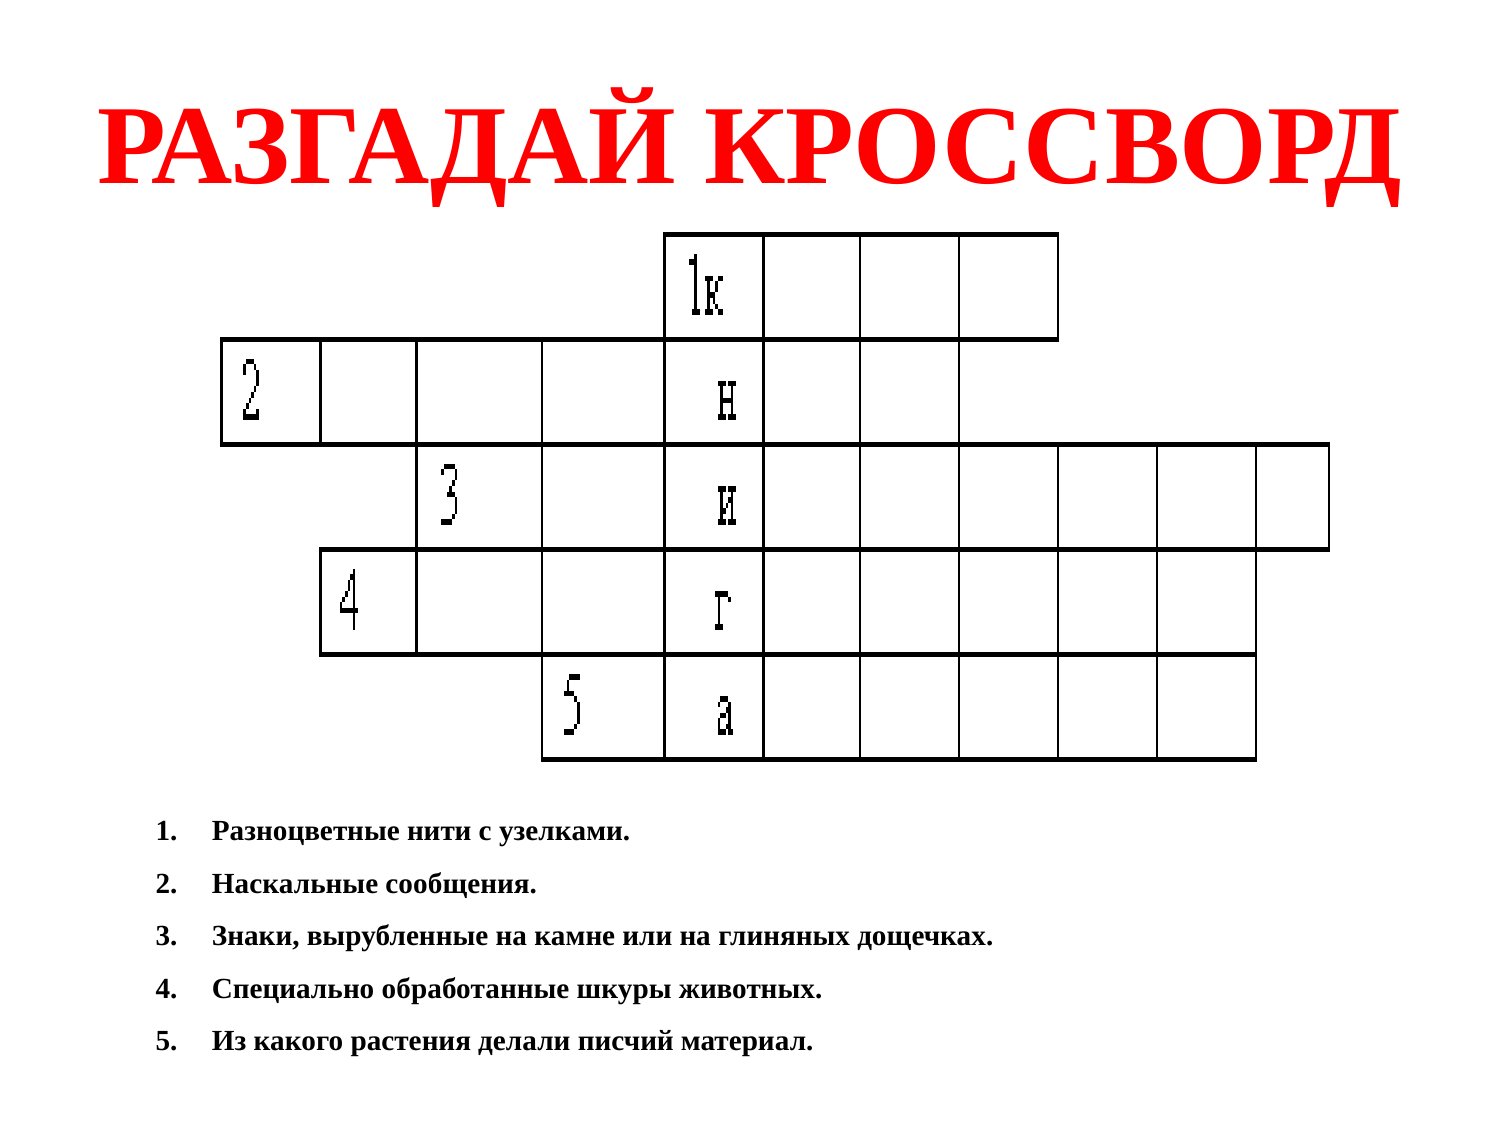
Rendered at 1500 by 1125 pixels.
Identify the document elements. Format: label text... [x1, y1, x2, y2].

title РАЗГАДАЙ КРОССВОРД [75, 45, 1425, 233]
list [210, 210, 1337, 774]
text_box Разноцветные нити с узелками. Наскальные сообщения. Знаки, вырубленные на камне или на глиняных дощечках. Специально обработанные шкуры животных. Из какого растения делали писчий материал. [140, 786, 1336, 1064]
